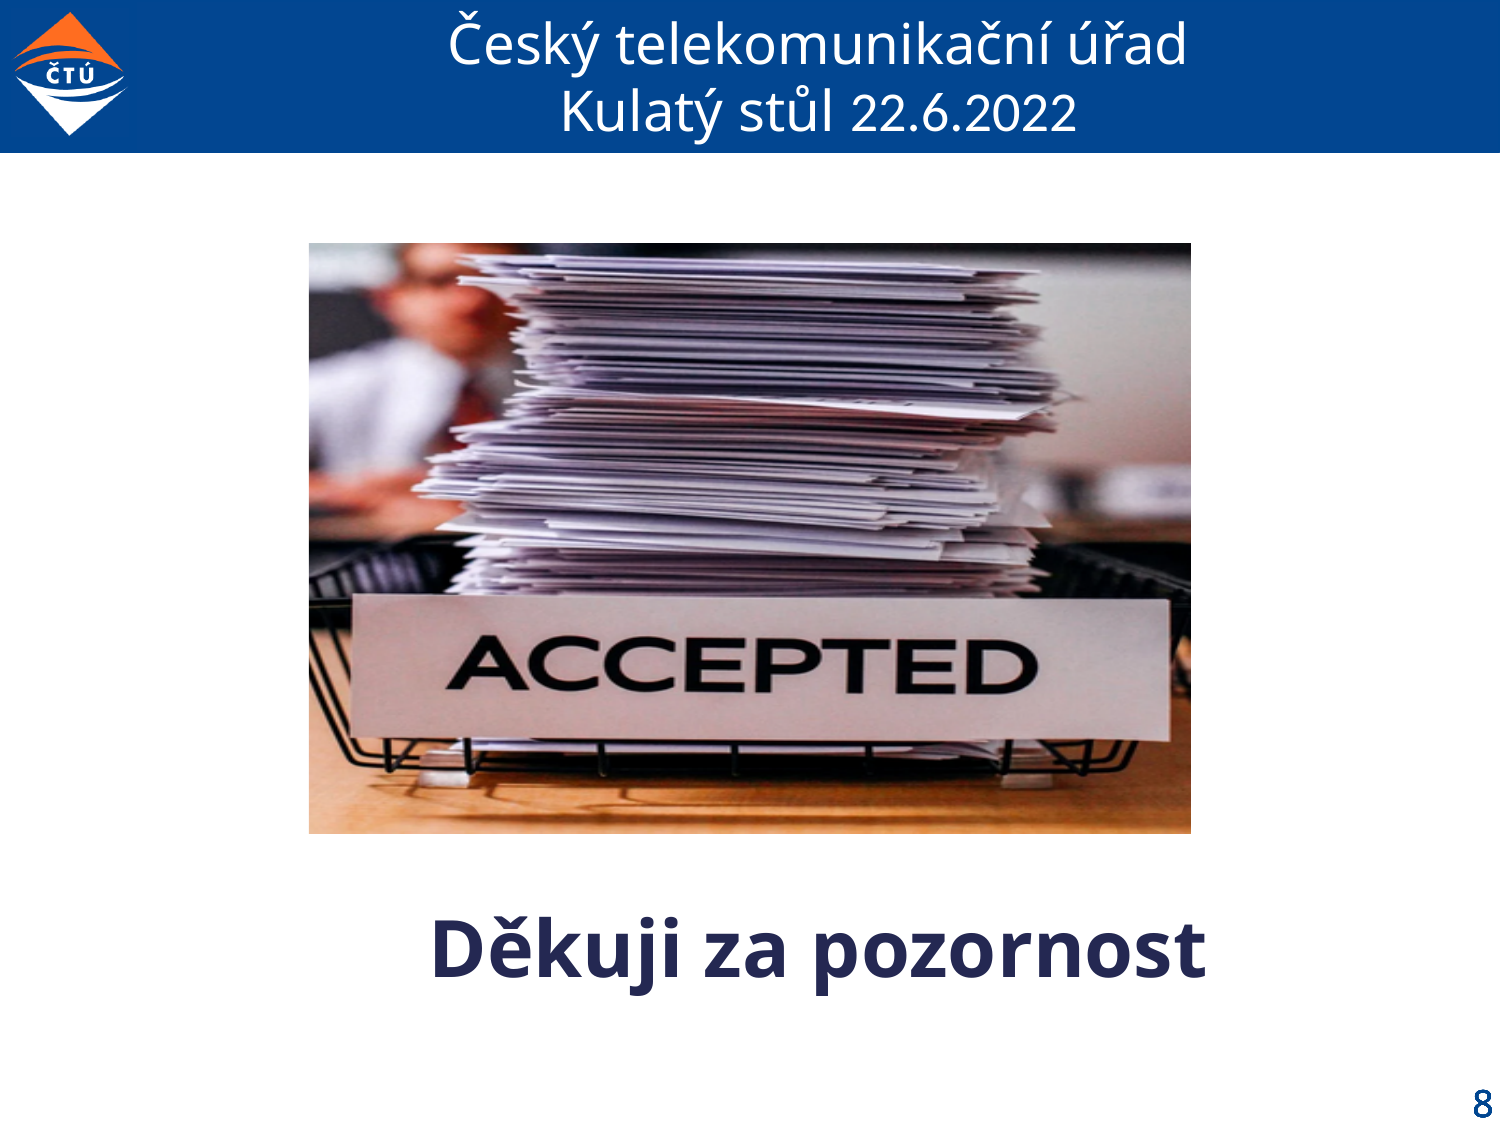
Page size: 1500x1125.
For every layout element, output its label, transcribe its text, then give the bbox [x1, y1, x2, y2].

picture [11, 8, 129, 137]
title Český telekomunikační úřad Kulatý stůl 22.6.2022 [137, 0, 1500, 151]
text_box Děkuji za pozornost [385, 880, 1252, 1012]
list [308, 242, 1192, 835]
